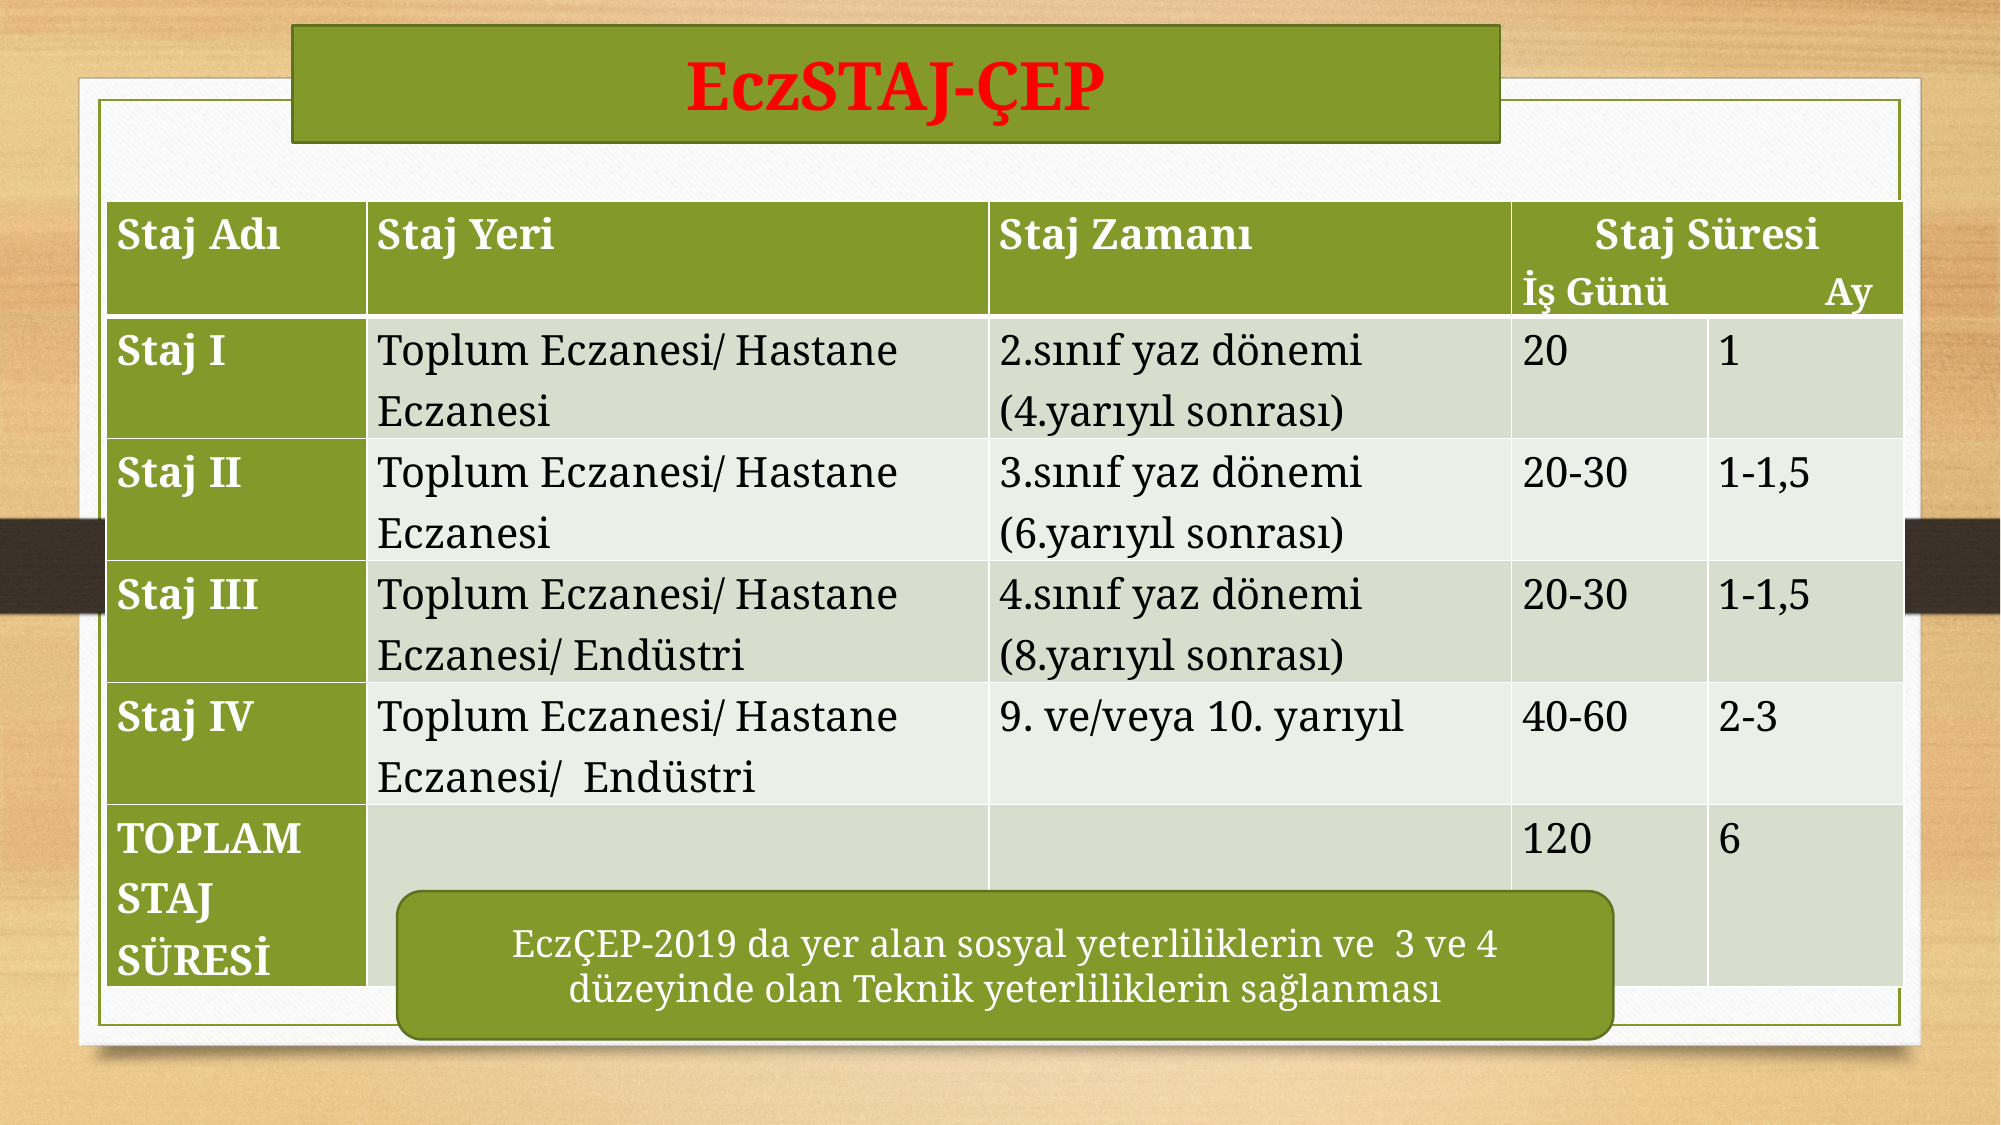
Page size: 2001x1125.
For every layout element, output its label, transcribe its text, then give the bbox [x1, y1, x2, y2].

table_cell 40-60 [1512, 683, 1707, 804]
table_header Staj Zamanı [990, 202, 1511, 314]
table_cell TOPLAM STAJ SÜRESİ [107, 805, 366, 986]
table_cell 3.sınıf yaz dönemi (6.yarıyıl sonrası) [990, 439, 1511, 560]
table_header Staj Adı [107, 202, 366, 314]
table_cell 20-30 [1512, 439, 1707, 560]
table_cell 2-3 [1709, 683, 1903, 804]
table_cell [990, 805, 1511, 889]
table_cell 9. ve/veya 10. yarıyıl [990, 683, 1511, 804]
table_header Staj Yeri [368, 202, 988, 314]
table_cell Toplum Eczanesi/ Hastane Eczanesi [368, 439, 988, 560]
table_cell Staj IV [107, 683, 366, 804]
table_cell 20 [1512, 319, 1707, 438]
picture [0, 0, 2001, 1125]
table_cell [368, 805, 988, 986]
table_cell 6 [1709, 805, 1903, 986]
table_cell 120 [1512, 805, 1707, 986]
table_cell Toplum Eczanesi/ Hastane Eczanesi [368, 319, 988, 438]
table_cell 1-1,5 [1709, 439, 1903, 560]
table_cell 4.sınıf yaz dönemi (8.yarıyıl sonrası) [990, 561, 1511, 682]
table_header Staj Süresi İş Günü Ay [1512, 202, 1903, 314]
text_box EczÇEP-2019 da yer alan sosyal yeterliliklerin ve 3 ve 4 düzeyinde olan Teknik yeterliliklerin sağlanması [395, 889, 1615, 1041]
text_box EczSTAJ-ÇEP [291, 24, 1501, 144]
table_cell 1 [1709, 319, 1903, 438]
table_cell Staj II [107, 439, 366, 560]
table_cell Staj I [107, 319, 366, 438]
table_cell 1-1,5 [1709, 561, 1903, 682]
table_cell Toplum Eczanesi/ Hastane Eczanesi/ Endüstri [368, 683, 988, 804]
table_cell 2.sınıf yaz dönemi (4.yarıyıl sonrası) [990, 319, 1511, 438]
table_cell Toplum Eczanesi/ Hastane Eczanesi/ Endüstri [368, 561, 988, 682]
table_cell Staj III [107, 561, 366, 682]
table_cell 20-30 [1512, 561, 1707, 682]
